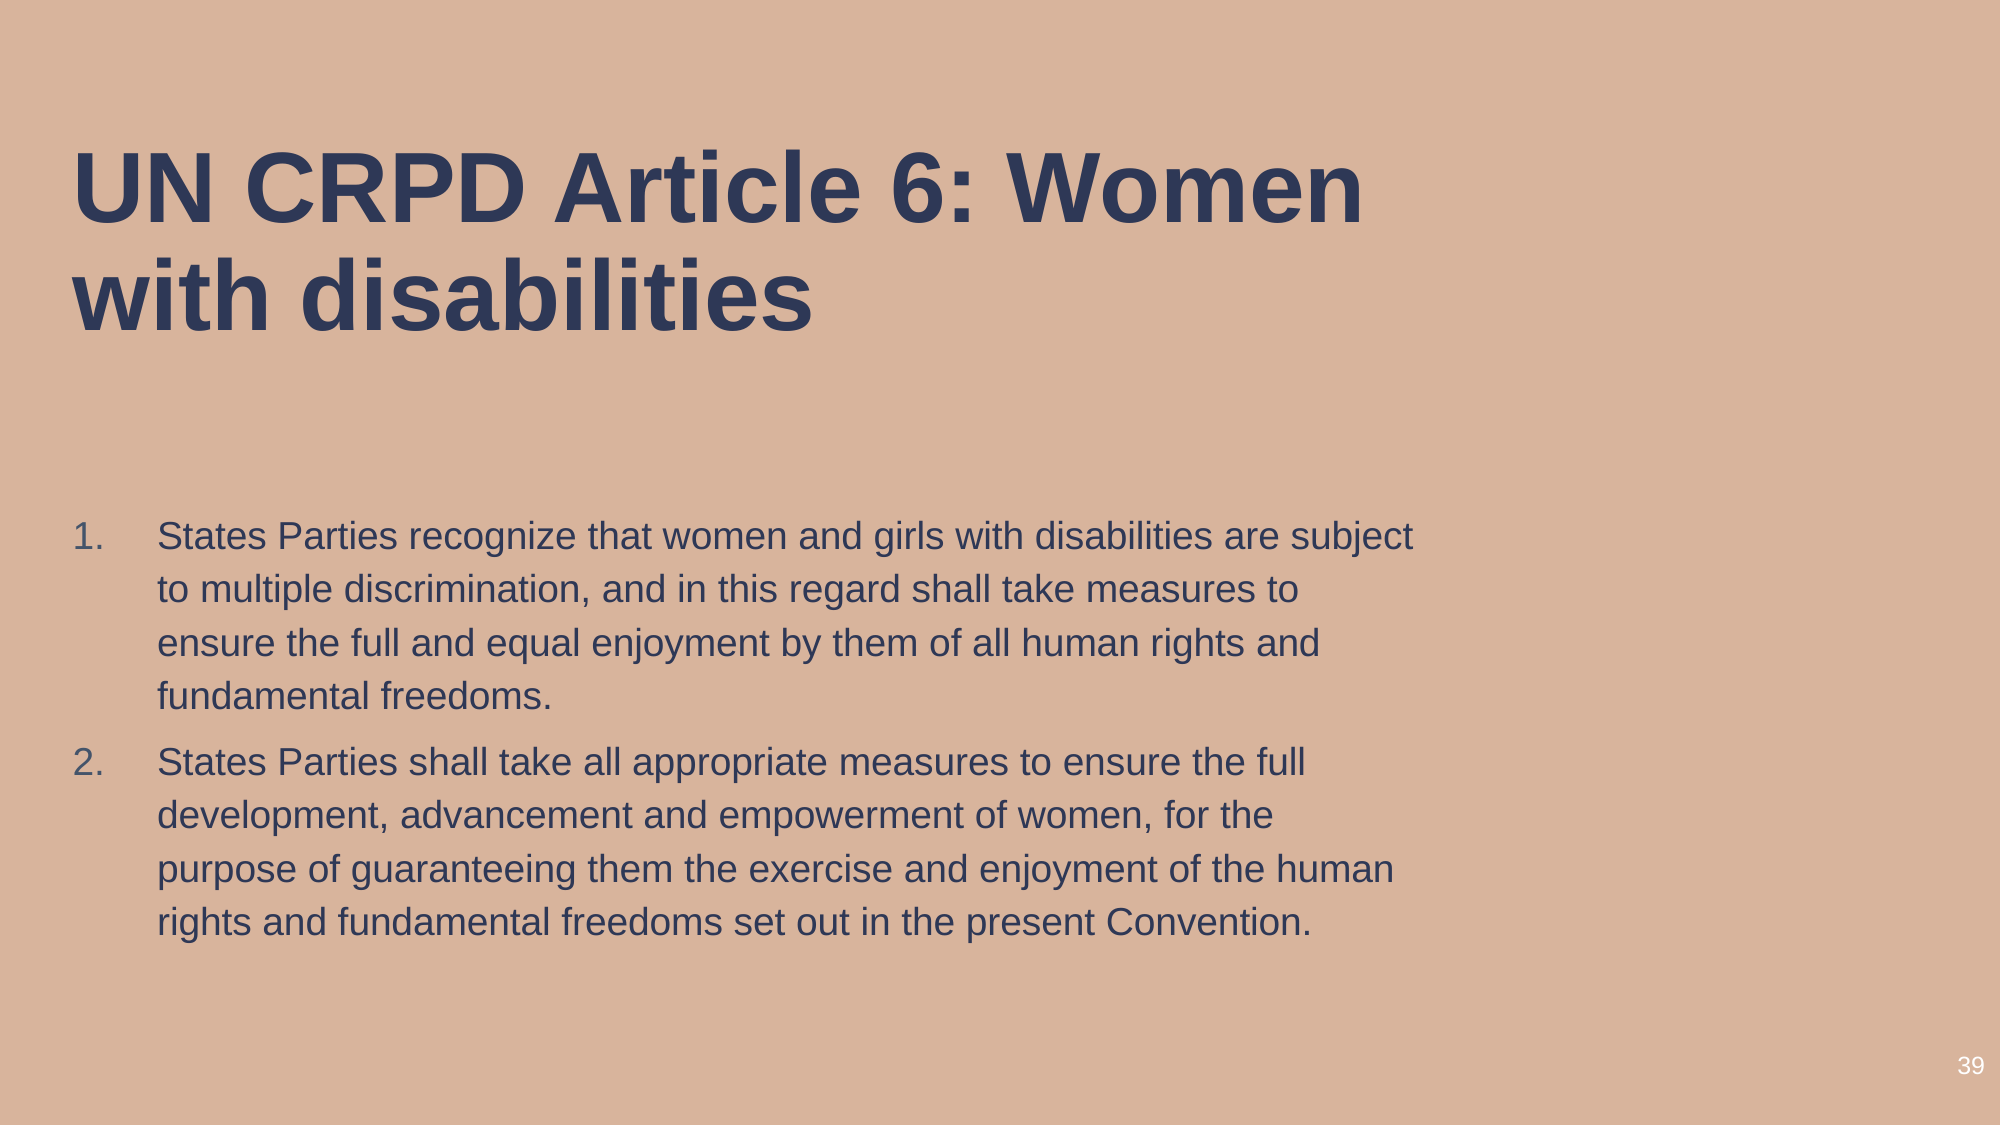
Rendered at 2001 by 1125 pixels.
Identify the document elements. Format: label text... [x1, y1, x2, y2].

slide_number 39 [1550, 1042, 2000, 1103]
title UN CRPD Article 6: Women with disabilities [57, 121, 1439, 488]
subtitle States Parties recognize that women and girls with disabilities are subject to multiple discrimination, and in this regard shall take measures to ensure the full and equal enjoyment by them of all human rights and fundamental freedoms. States Parties shall take all appropriate measures to ensure the full development, advancement and empowerment of women, for the purpose of guaranteeing them the exercise and enjoyment of the human rights and fundamental freedoms set out in the present Convention. [57, 488, 1439, 1042]
